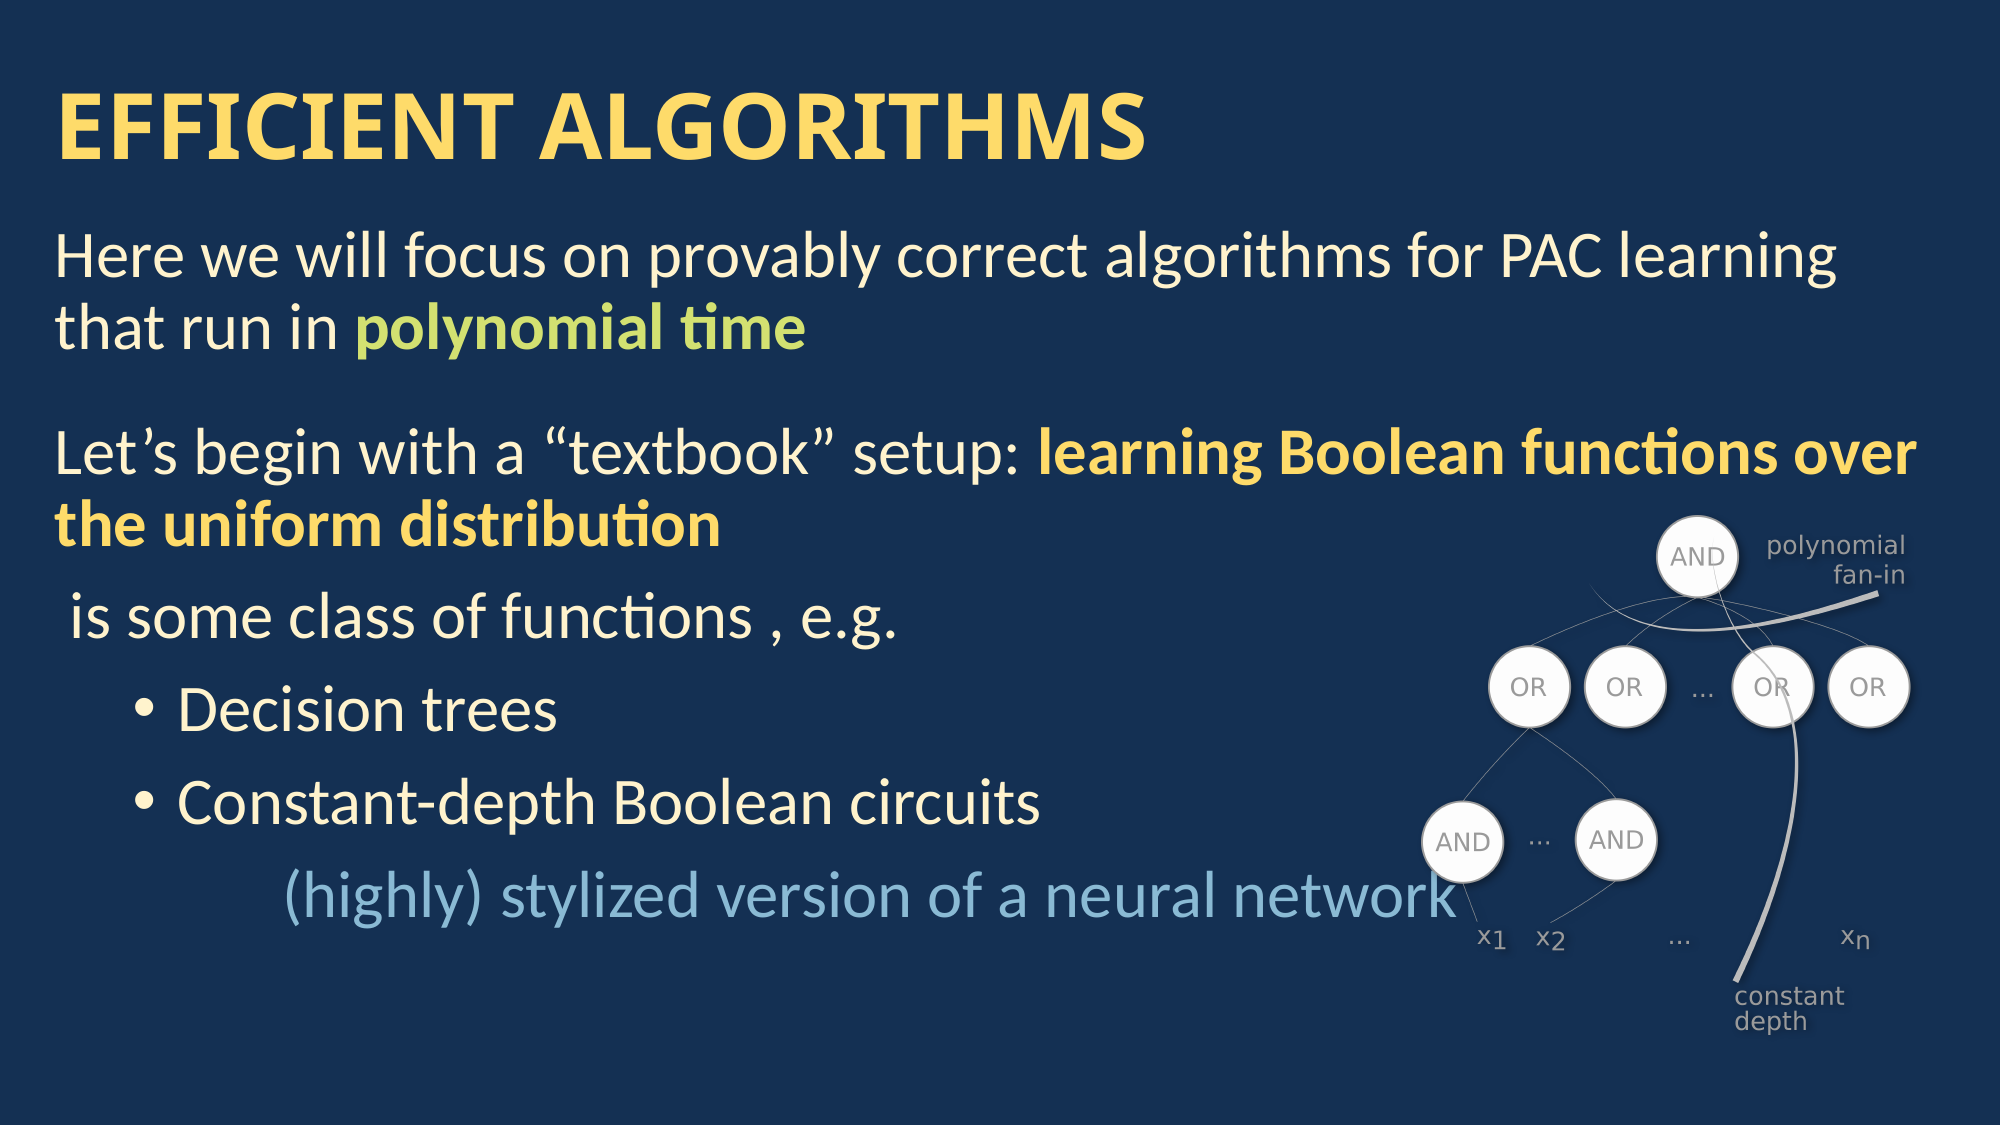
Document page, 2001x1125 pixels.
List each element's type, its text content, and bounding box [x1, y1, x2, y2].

picture [1421, 515, 1913, 1035]
title EFFICIENT ALGORITHMS [39, 46, 1960, 213]
